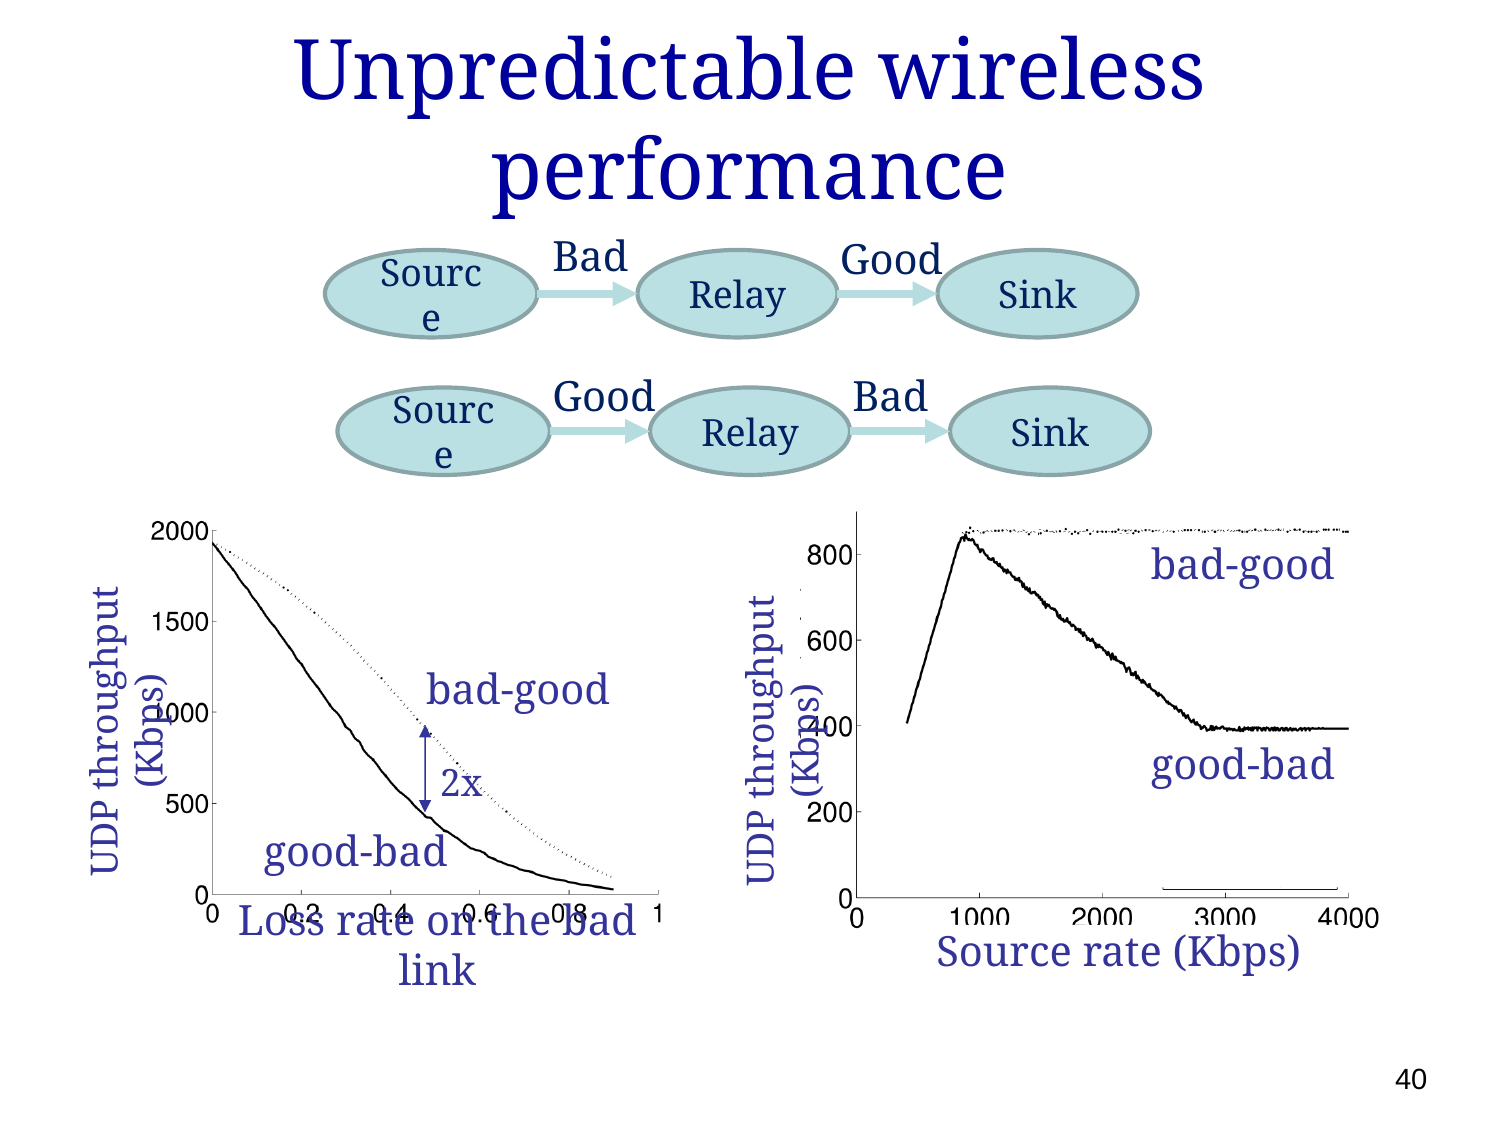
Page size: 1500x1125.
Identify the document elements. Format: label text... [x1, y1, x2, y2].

slide_number 40 [1092, 1024, 1443, 1103]
text_box Good [824, 224, 988, 290]
text_box Relay [648, 385, 851, 478]
text_box Sink [935, 247, 1140, 340]
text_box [749, 499, 1438, 976]
text_box Source [335, 385, 551, 478]
text_box Good [537, 362, 700, 428]
text_box Sink [948, 385, 1153, 478]
text_box Source [322, 247, 540, 340]
text_box Bad [537, 221, 650, 287]
text_box Bad [837, 362, 950, 428]
text_box Unpredictable wireless performance [62, 45, 1438, 188]
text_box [62, 499, 738, 965]
text_box Relay [635, 247, 839, 340]
